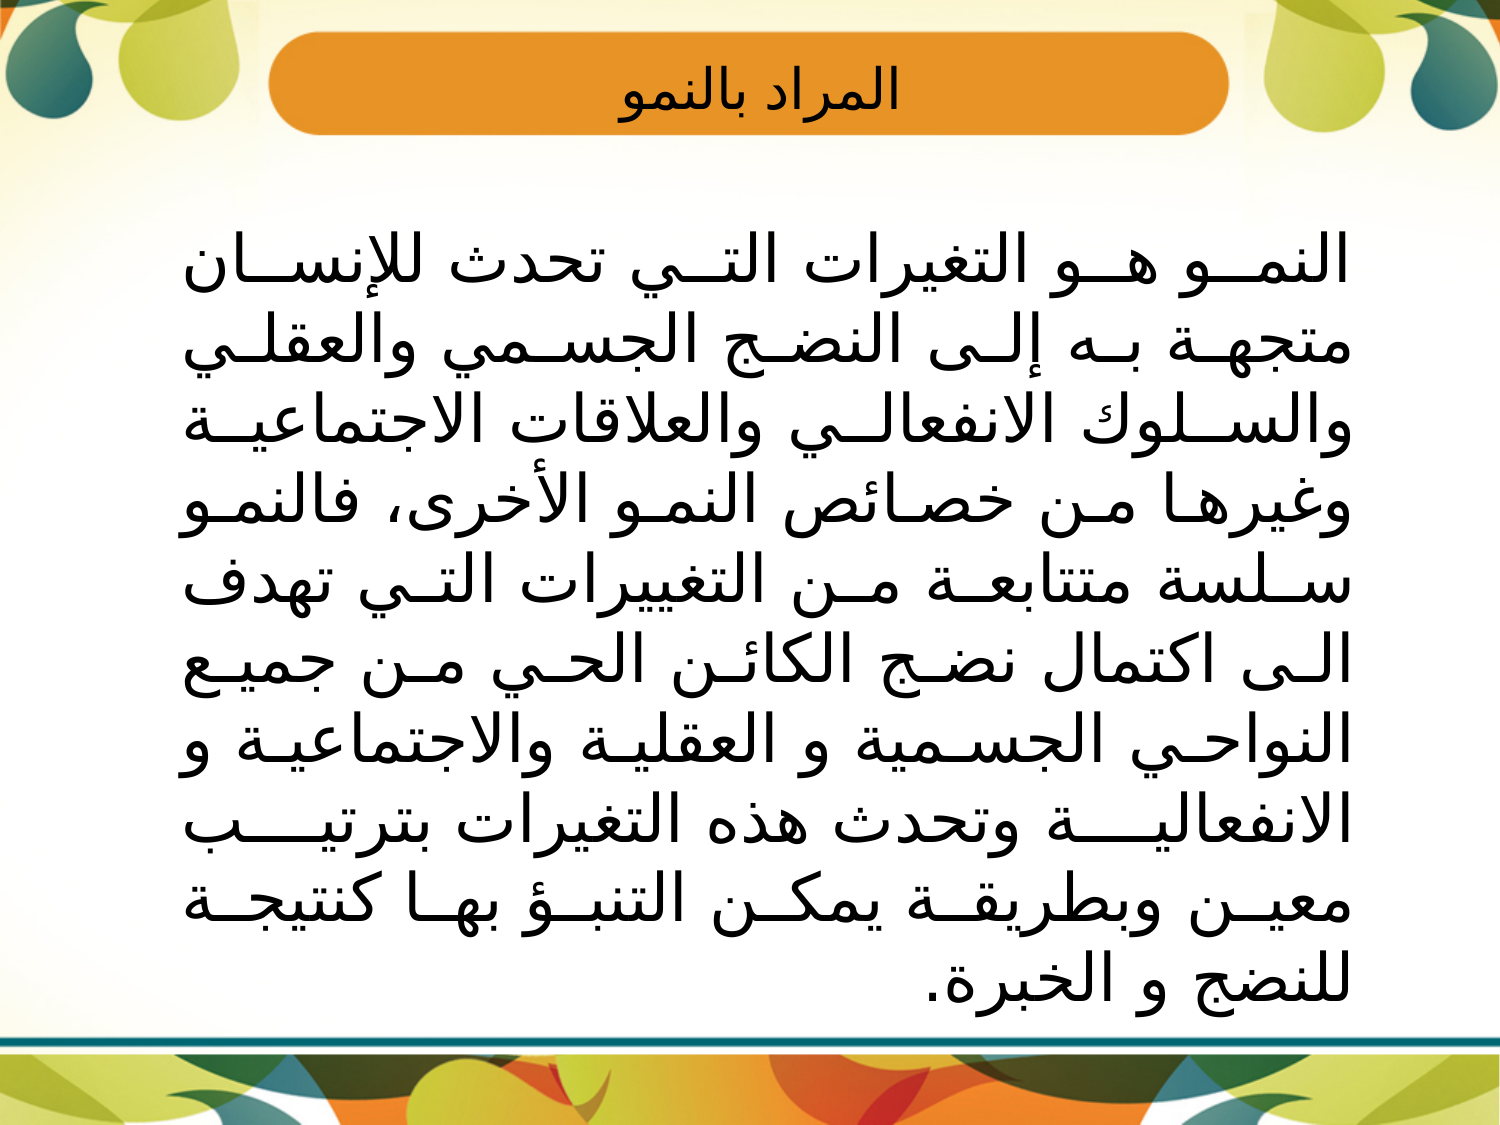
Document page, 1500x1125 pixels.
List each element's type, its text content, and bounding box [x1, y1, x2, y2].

picture [0, 0, 1500, 1125]
list النمو هو التغيرات التي تحدث للإنسان متجهة به إلى النضج الجسمي والعقلي والسلوك الانفعالي والعلاقات الاجتماعية وغيرها من خصائص النمو الأخرى، فالنمو سلسة متتابعة من التغييرات التي تهدف الى اكتمال نضج الكائن الحي من جميع النواحي الجسمية و العقلية والاجتماعية و الانفعالية وتحدث هذه التغيرات بترتيب معين وبطريقة يمكن التنبؤ بها كنتيجة للنضج و الخبرة. [41, 208, 1427, 965]
title المراد بالنمو [246, 45, 1278, 129]
